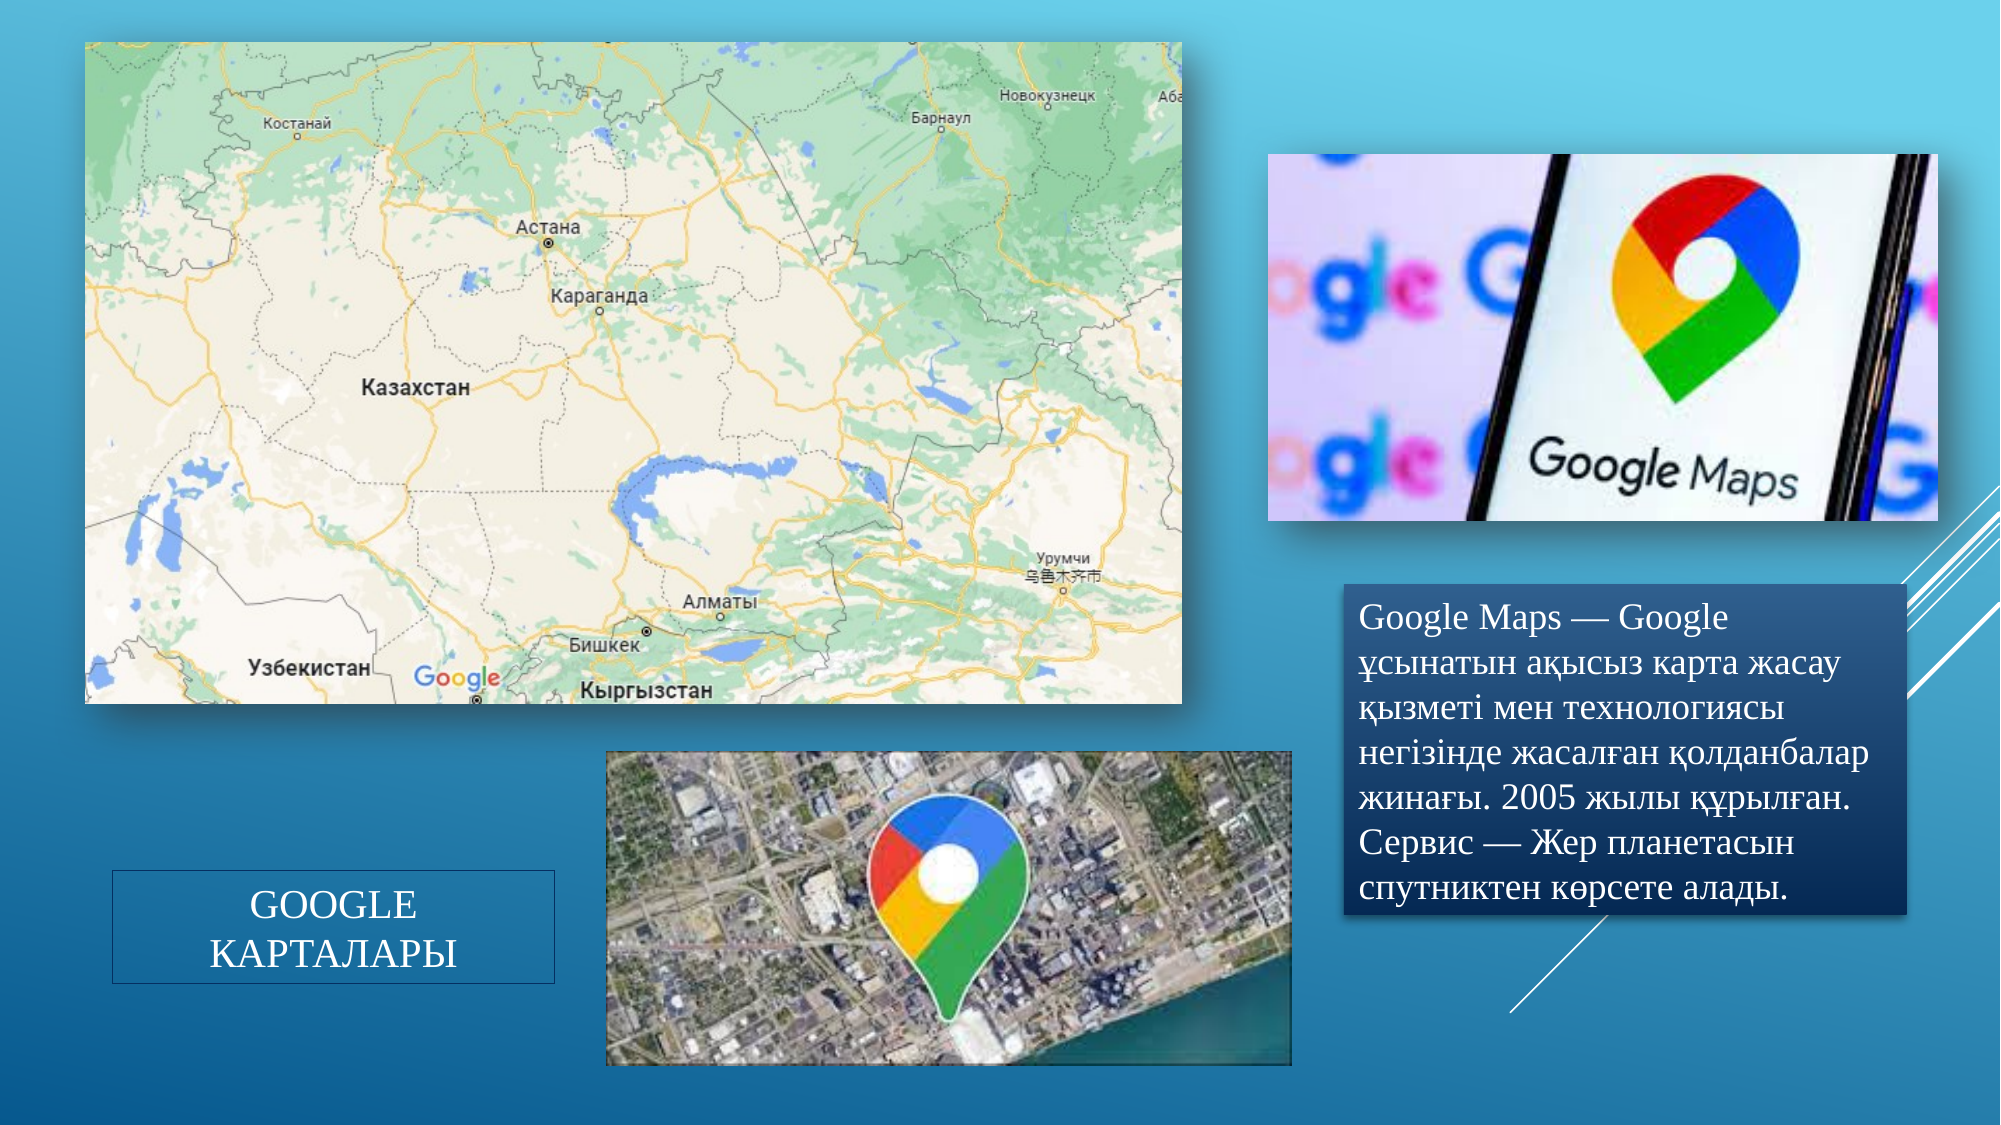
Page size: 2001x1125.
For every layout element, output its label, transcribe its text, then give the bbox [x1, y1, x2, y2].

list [85, 41, 1182, 704]
picture [1268, 153, 1938, 521]
text_box Google Maps — Google ұсынатын ақысыз карта жасау қызметі мен технологиясы негізінде жасалған қолданбалар жинағы. 2005 жылы құрылған. Сервис — Жер планетасын спутниктен көрсете алады. [1343, 584, 1907, 915]
picture [606, 750, 1293, 1066]
title Google карталары [112, 870, 555, 984]
